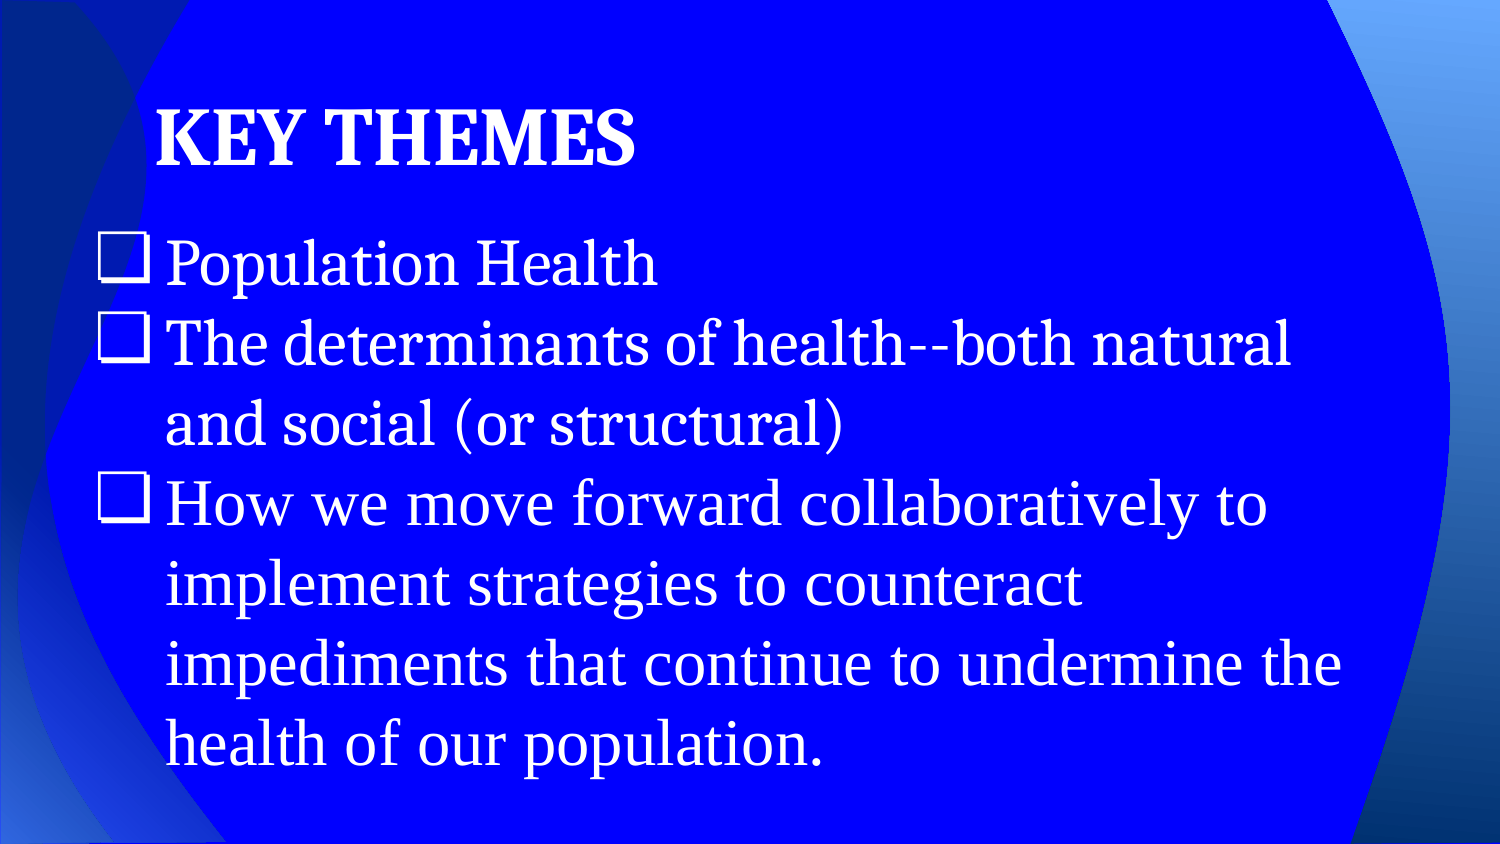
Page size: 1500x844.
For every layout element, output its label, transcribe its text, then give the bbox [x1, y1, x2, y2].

list Population Health The determinants of health--both natural and social (or structural) How we move forward collaboratively to implement strategies to counteract impediments that continue to undermine the health of our population. [75, 204, 1425, 800]
title KEY THEMES [98, 33, 1448, 197]
